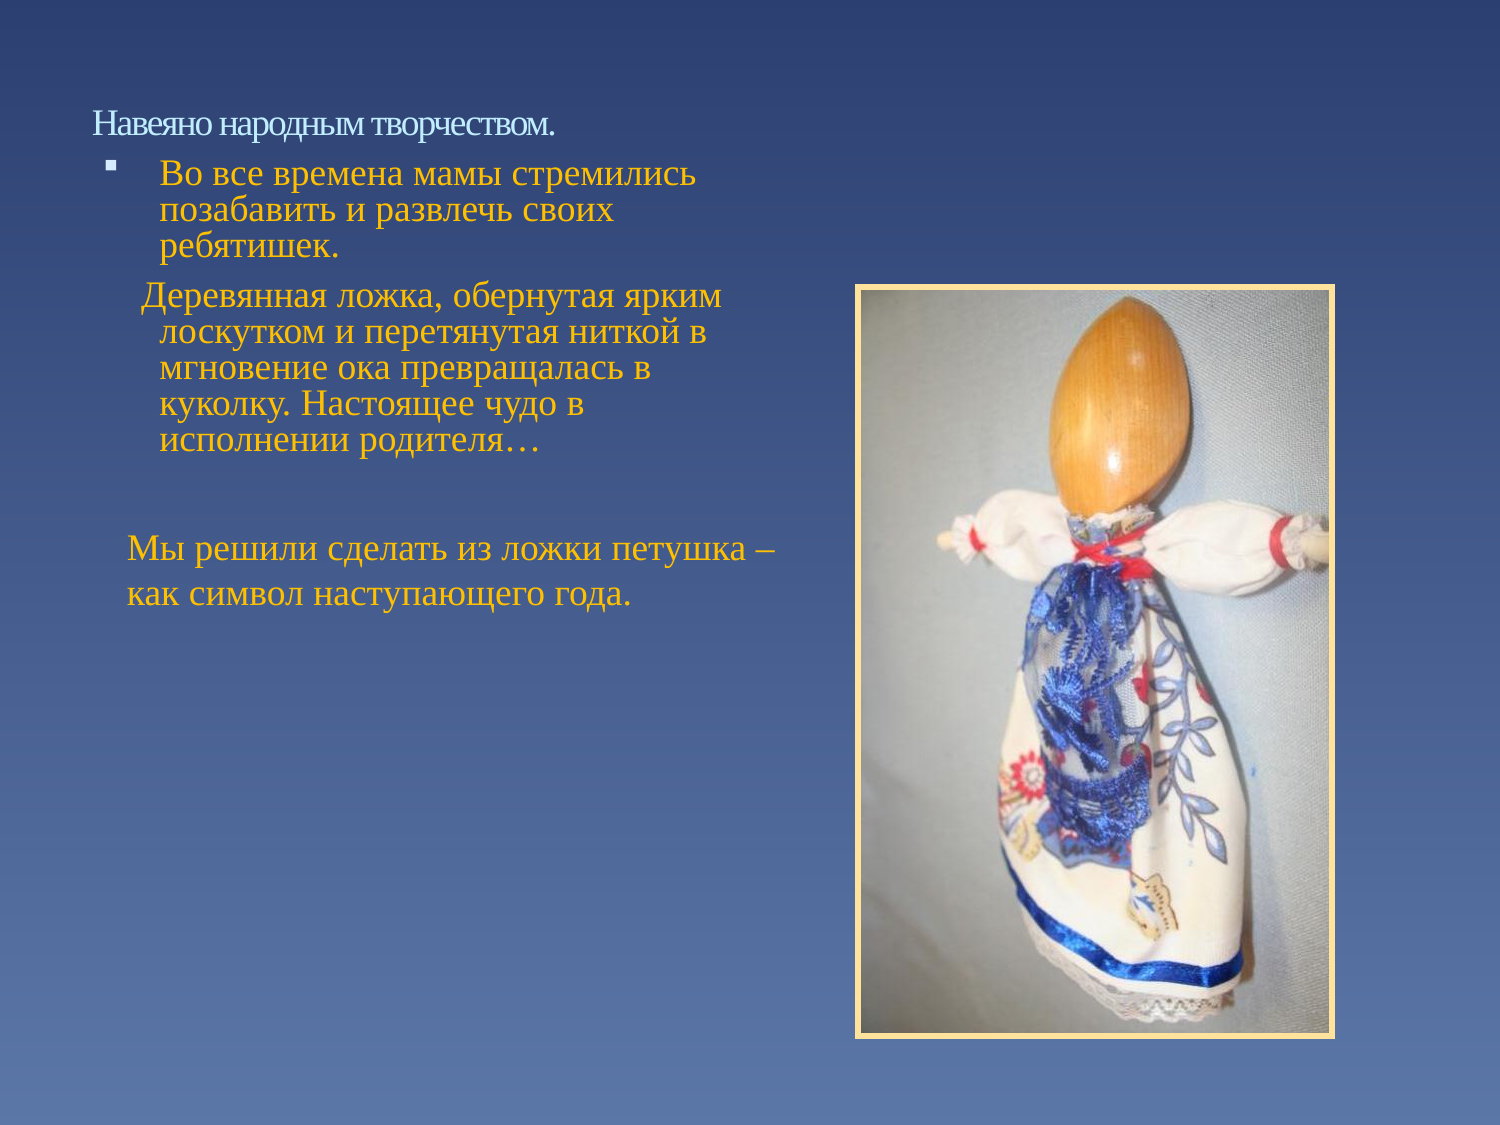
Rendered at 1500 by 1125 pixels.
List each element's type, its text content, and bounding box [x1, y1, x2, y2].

list Во все времена мамы стремились позабавить и развлечь своих ребятишек. Деревянная ложка, обернутая ярким лоскутком и перетянутая ниткой в мгновение ока превращалась в куколку. Настоящее чудо в исполнении родителя… [76, 148, 740, 892]
text_box Мы решили сделать из ложки петушка – как символ наступающего года. [112, 515, 845, 621]
title Навеяно народным творчеством. [76, 90, 1427, 241]
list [860, 289, 1330, 1034]
